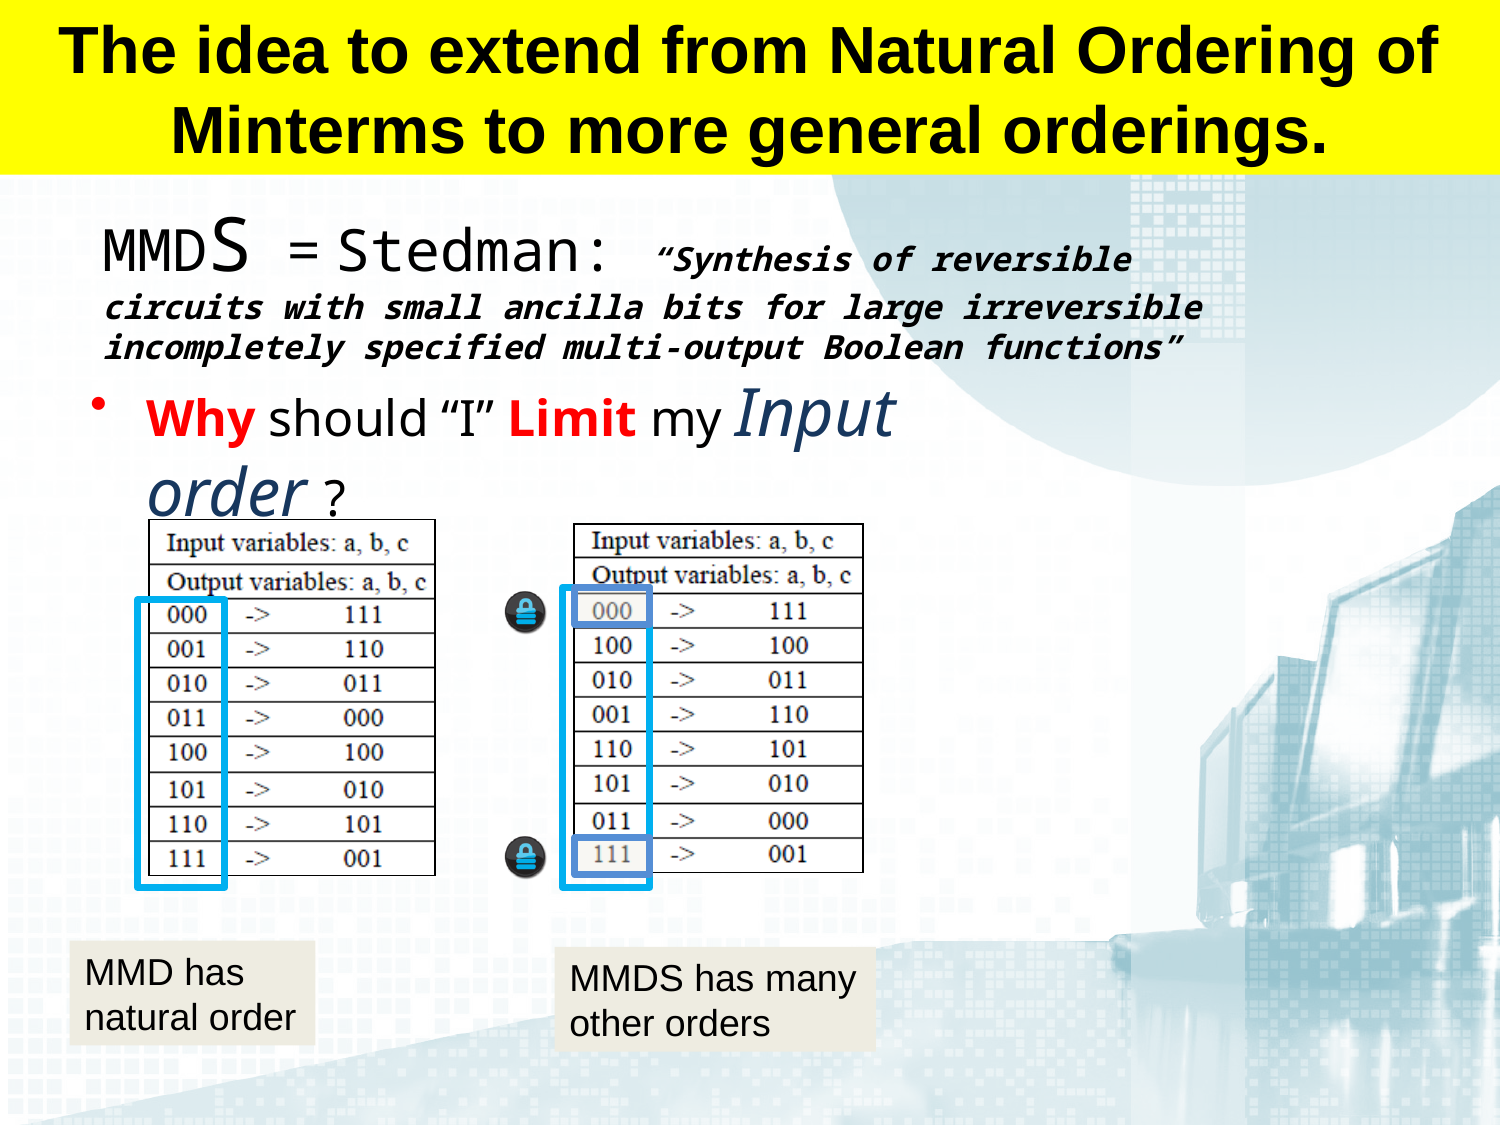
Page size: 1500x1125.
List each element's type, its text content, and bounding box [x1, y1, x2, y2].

picture [574, 524, 863, 873]
picture [499, 832, 551, 883]
list Why should “I” Limit my Input order ? [74, 362, 1113, 1088]
text_box MMDS has many other orders [554, 946, 876, 1052]
picture [499, 587, 551, 638]
text_box MMDS = Stedman: “Synthesis of reversible circuits with small ancilla bits for large irreversible incompletely specified multi-output Boolean functions” [87, 206, 1238, 357]
text_box [559, 584, 653, 891]
text_box MMD has natural order [69, 940, 316, 1046]
text_box [134, 596, 228, 891]
picture [149, 604, 220, 876]
text_box The idea to extend from Natural Ordering of Minterms to more general orderings. [0, 0, 1500, 175]
picture [149, 520, 435, 876]
